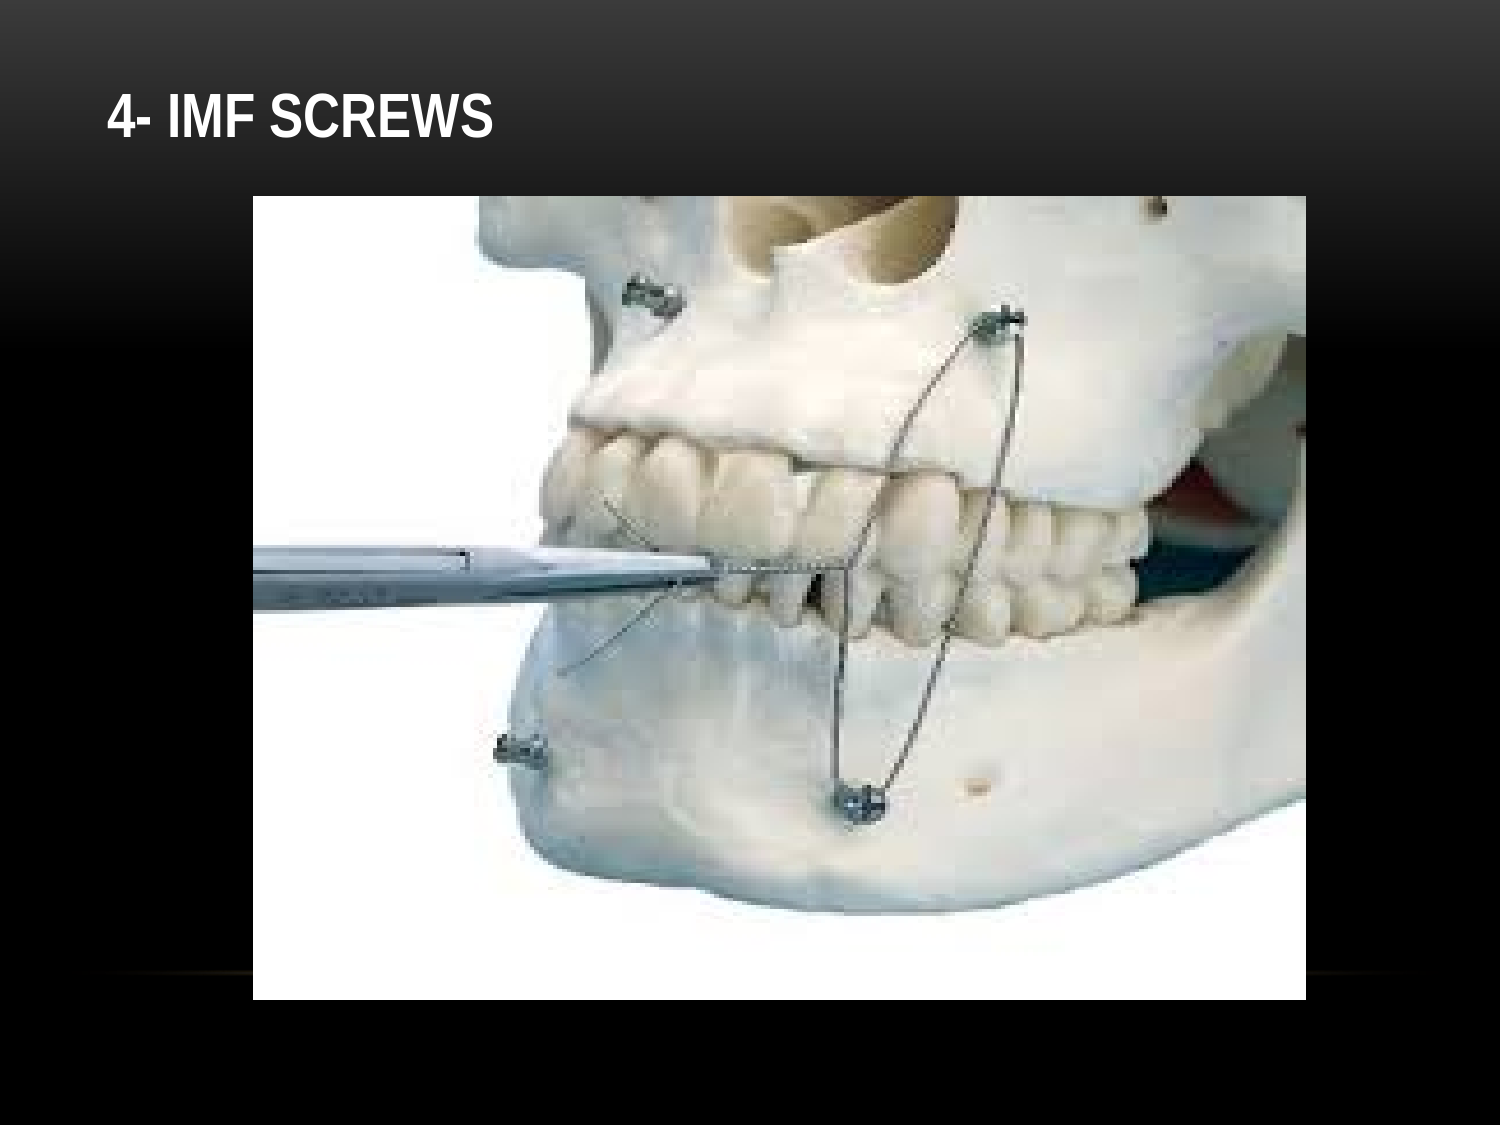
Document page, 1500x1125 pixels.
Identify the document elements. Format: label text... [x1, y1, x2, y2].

picture [0, 0, 1500, 1125]
title 4- IMF screws [99, 44, 1401, 234]
